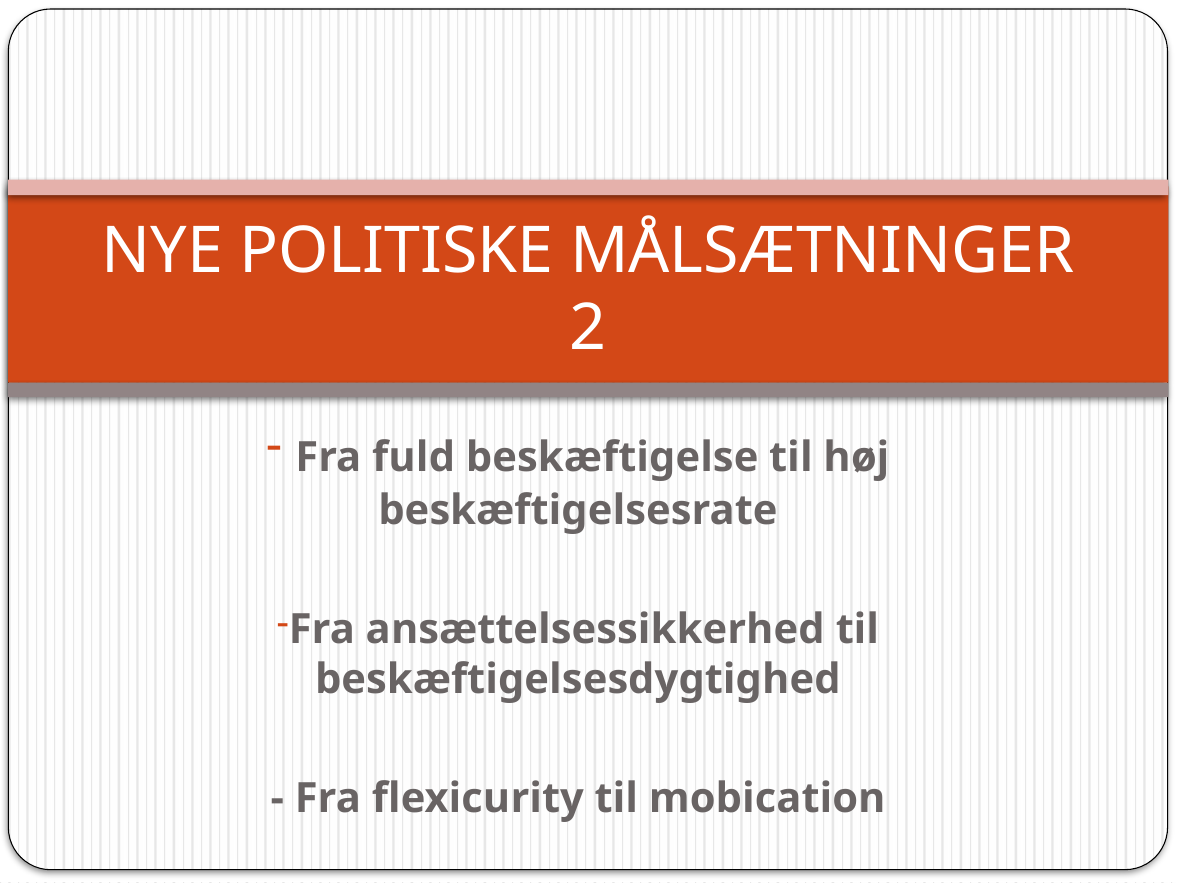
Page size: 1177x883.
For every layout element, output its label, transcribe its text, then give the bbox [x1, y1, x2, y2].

subtitle Fra fuld beskæftigelse til høj beskæftigelsesrate Fra ansættelsessikkerhed til beskæftigelsesdygtighed - Fra flexicurity til mobication [166, 411, 990, 882]
title NYE POLITISKE MÅLSÆTNINGER 2 [58, 193, 1118, 383]
